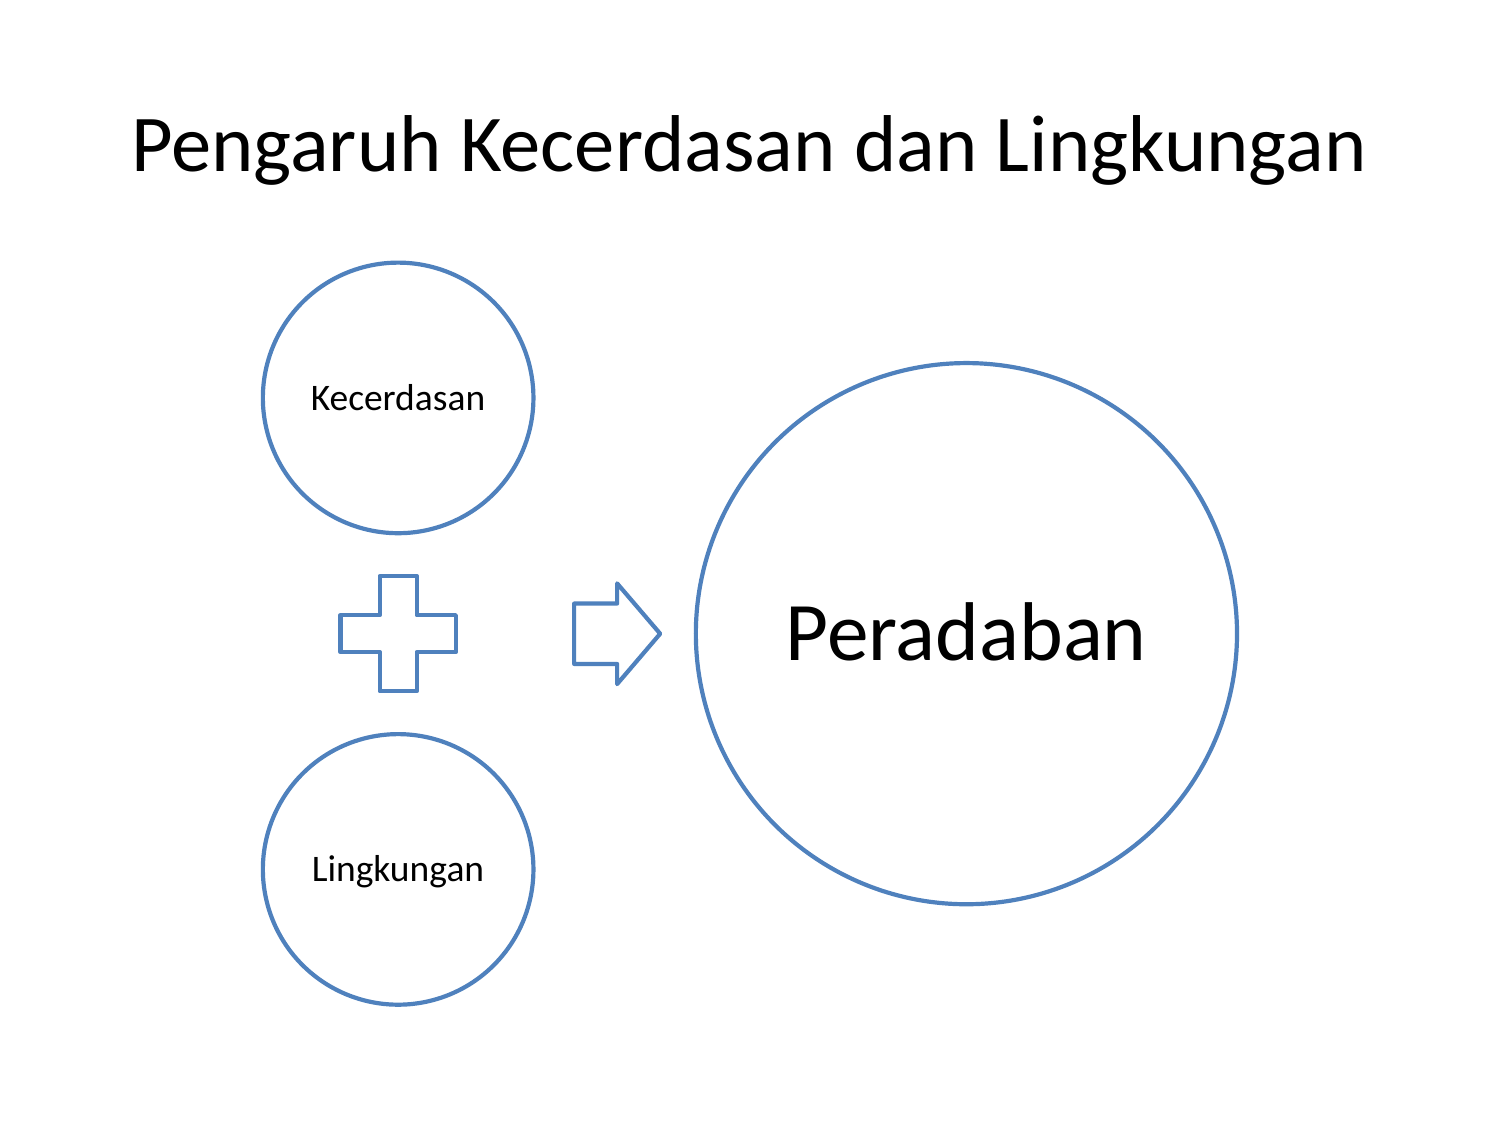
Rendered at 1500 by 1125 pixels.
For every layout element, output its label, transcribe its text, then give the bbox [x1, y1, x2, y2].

title Pengaruh Kecerdasan dan Lingkungan [75, 45, 1425, 233]
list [74, 262, 1426, 1006]
